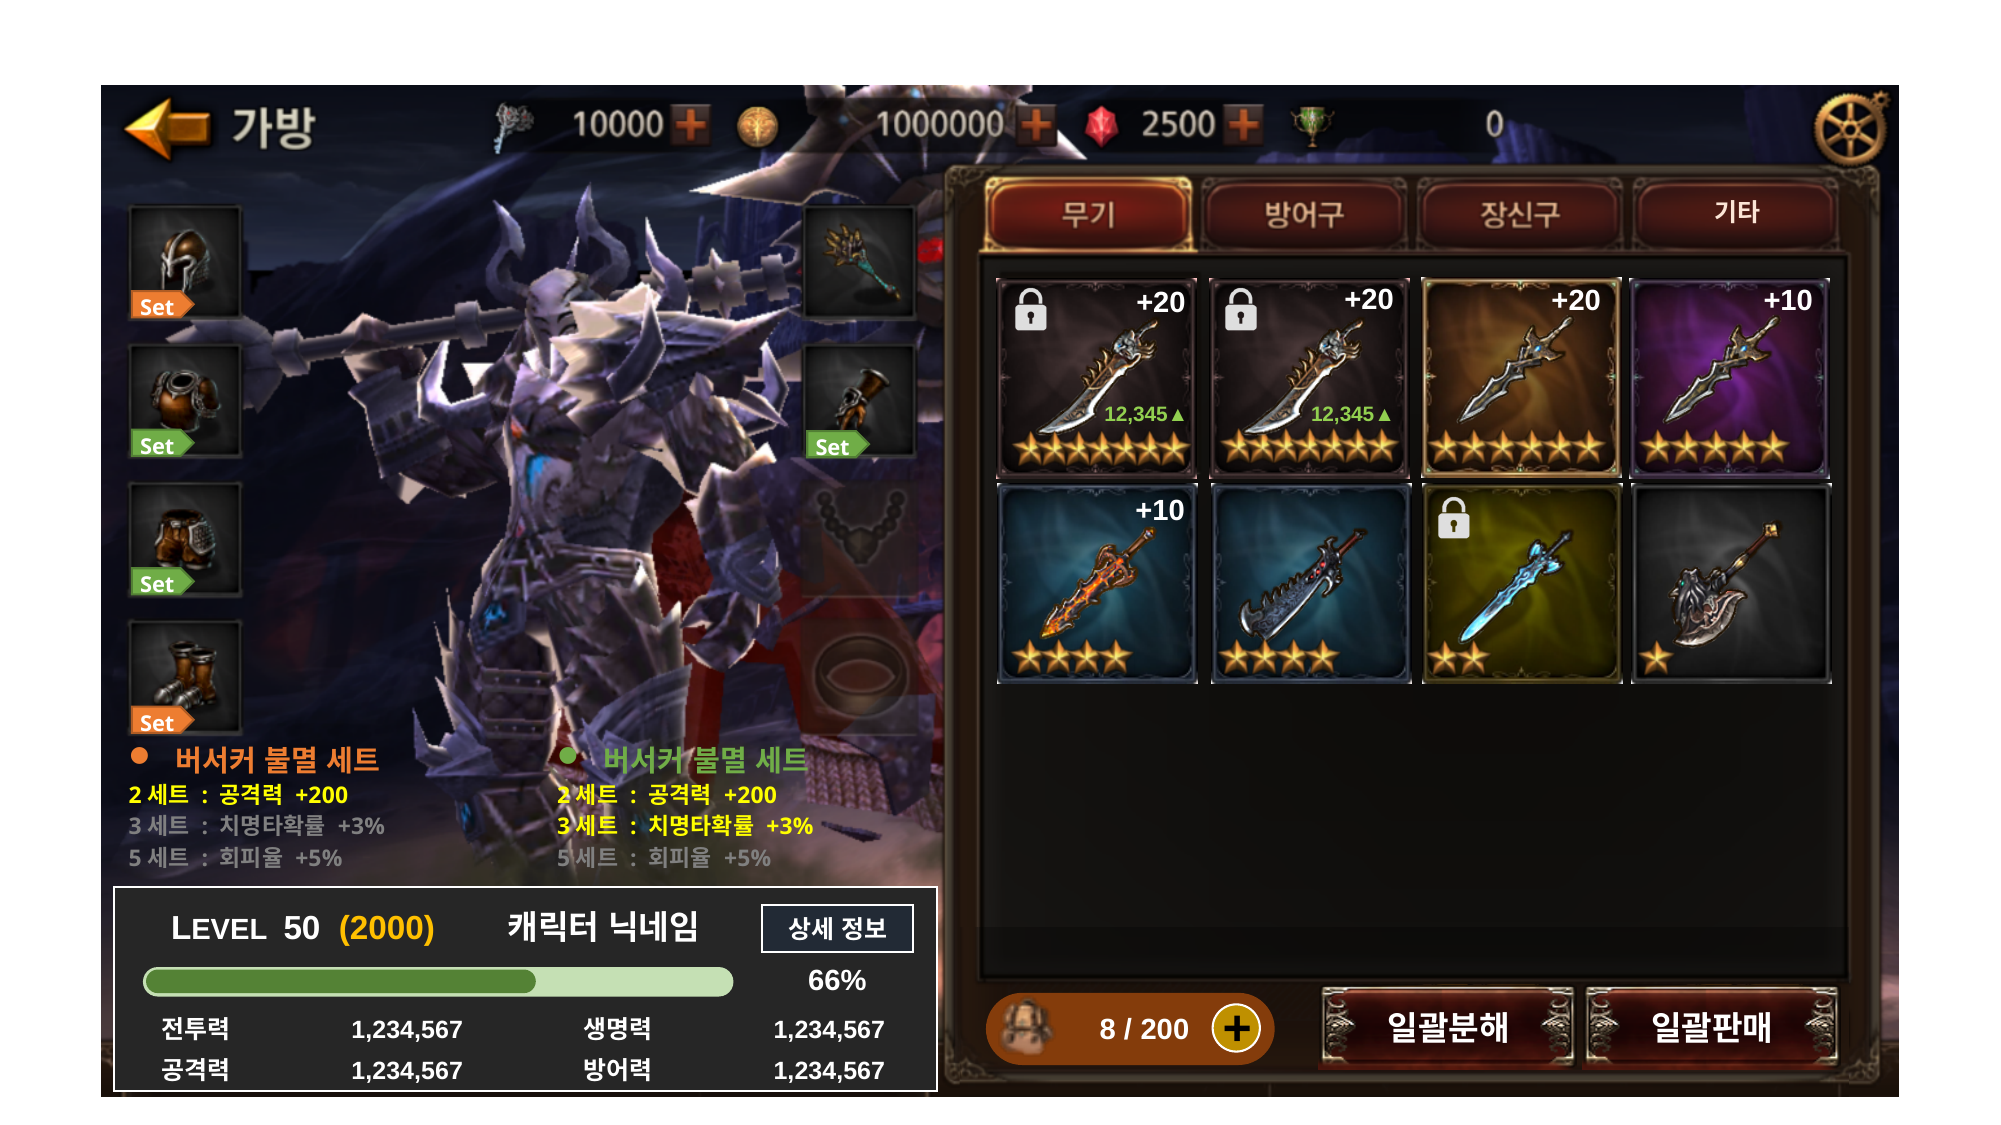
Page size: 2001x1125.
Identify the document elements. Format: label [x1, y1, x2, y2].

text_box [100, 85, 1899, 1097]
